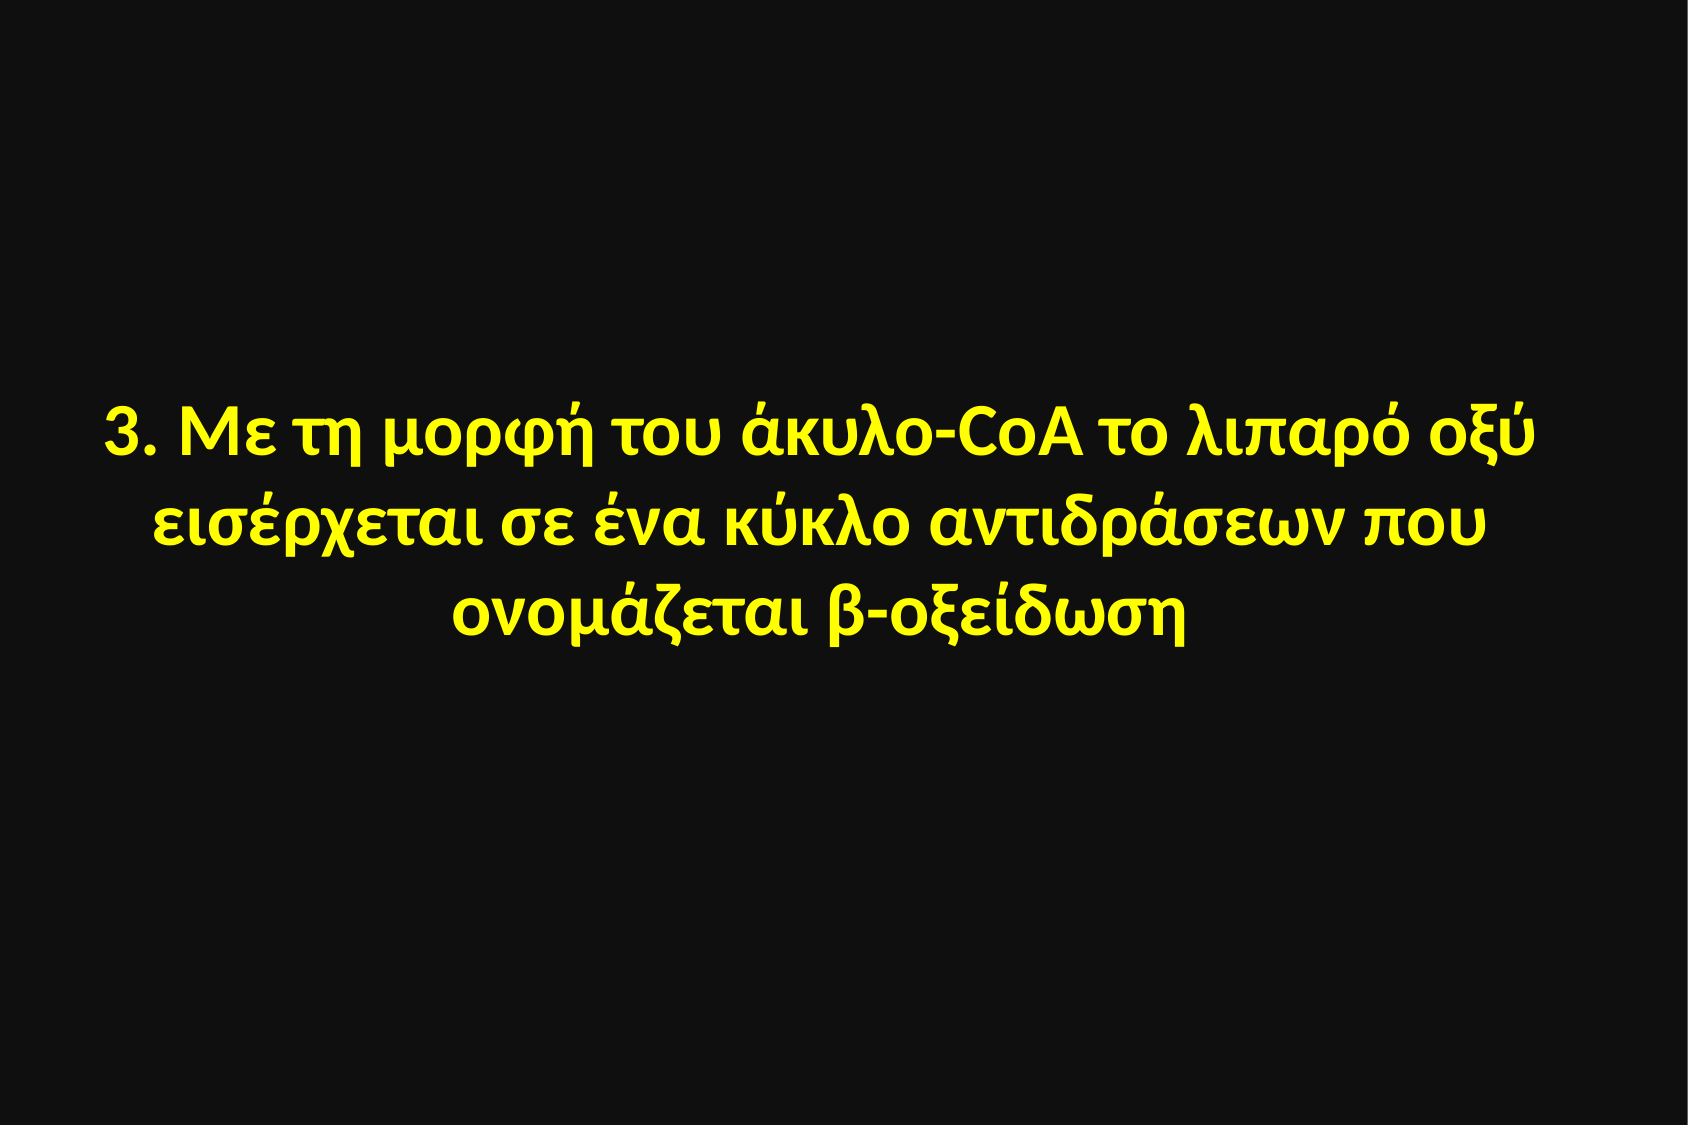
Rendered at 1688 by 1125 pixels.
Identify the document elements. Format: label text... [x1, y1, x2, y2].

text_box 3. Με τη μορφή του άκυλο-CoA το λιπαρό οξύ εισέρχεται σε ένα κύκλο αντιδράσεων που ονομάζεται β-οξείδωση [16, 373, 1624, 659]
